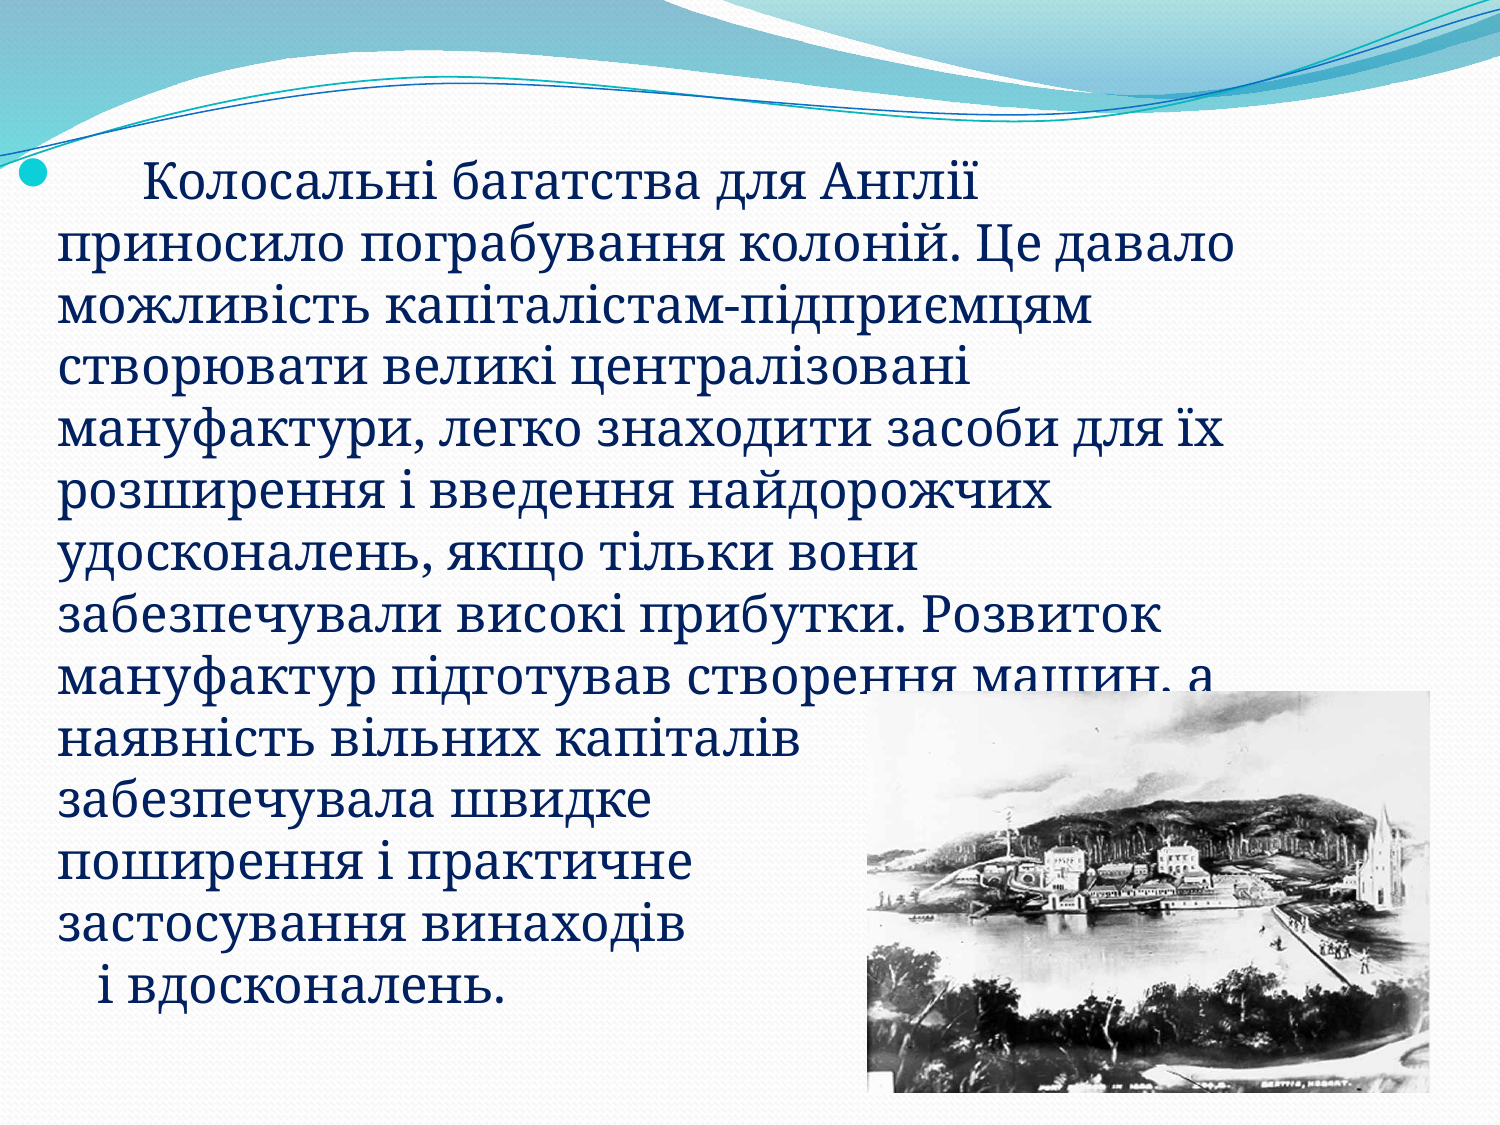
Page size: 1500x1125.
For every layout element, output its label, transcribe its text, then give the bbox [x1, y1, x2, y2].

list Колосальні багатства для Англії приносило пограбування колоній. Це давало можливість капіталістам-підприємцям створювати великі централізовані мануфактури, легко знаходити засоби для їх розширення і введення найдорожчих удоскона­лень, якщо тільки вони забезпечували високі прибутки. Розвиток мануфактур підготував створення машин, а наявність вільних капіталів забезпечувала швидке поширення і практичне застосування винаходів і вдосконалень. [0, 140, 1268, 1038]
picture [866, 691, 1430, 1094]
